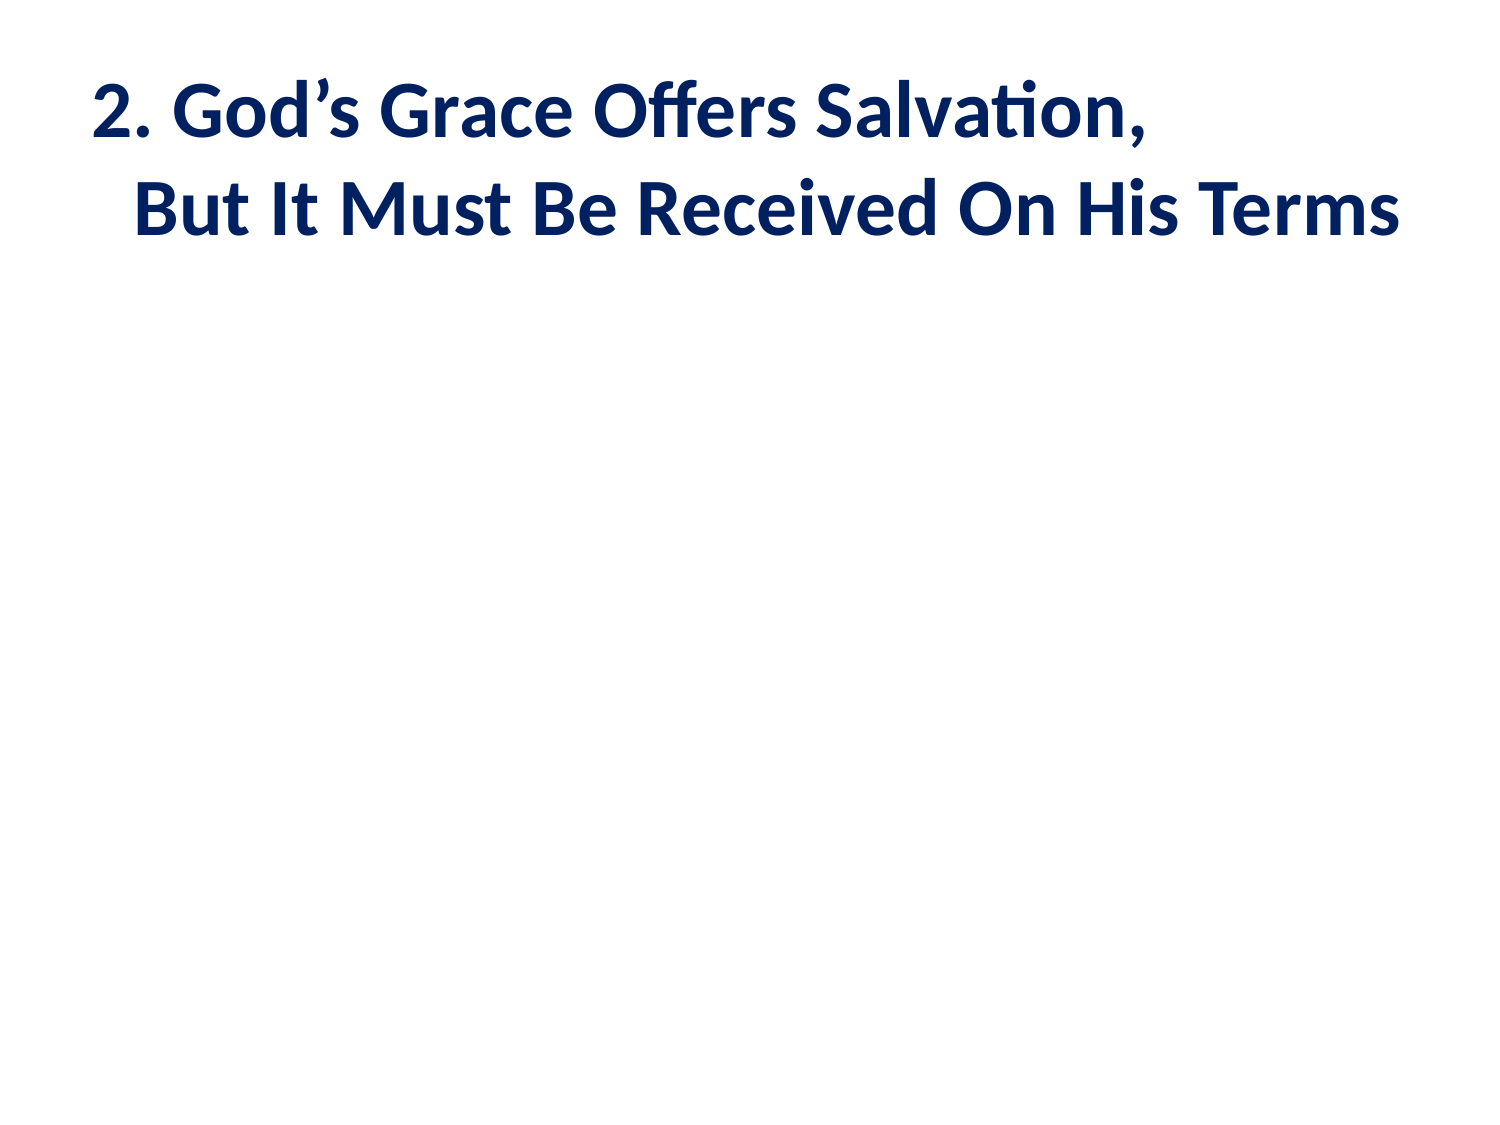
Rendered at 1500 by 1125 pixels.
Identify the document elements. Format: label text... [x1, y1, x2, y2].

title 2. God’s Grace Offers Salvation, But It Must Be Received On His Terms [75, 45, 1425, 263]
